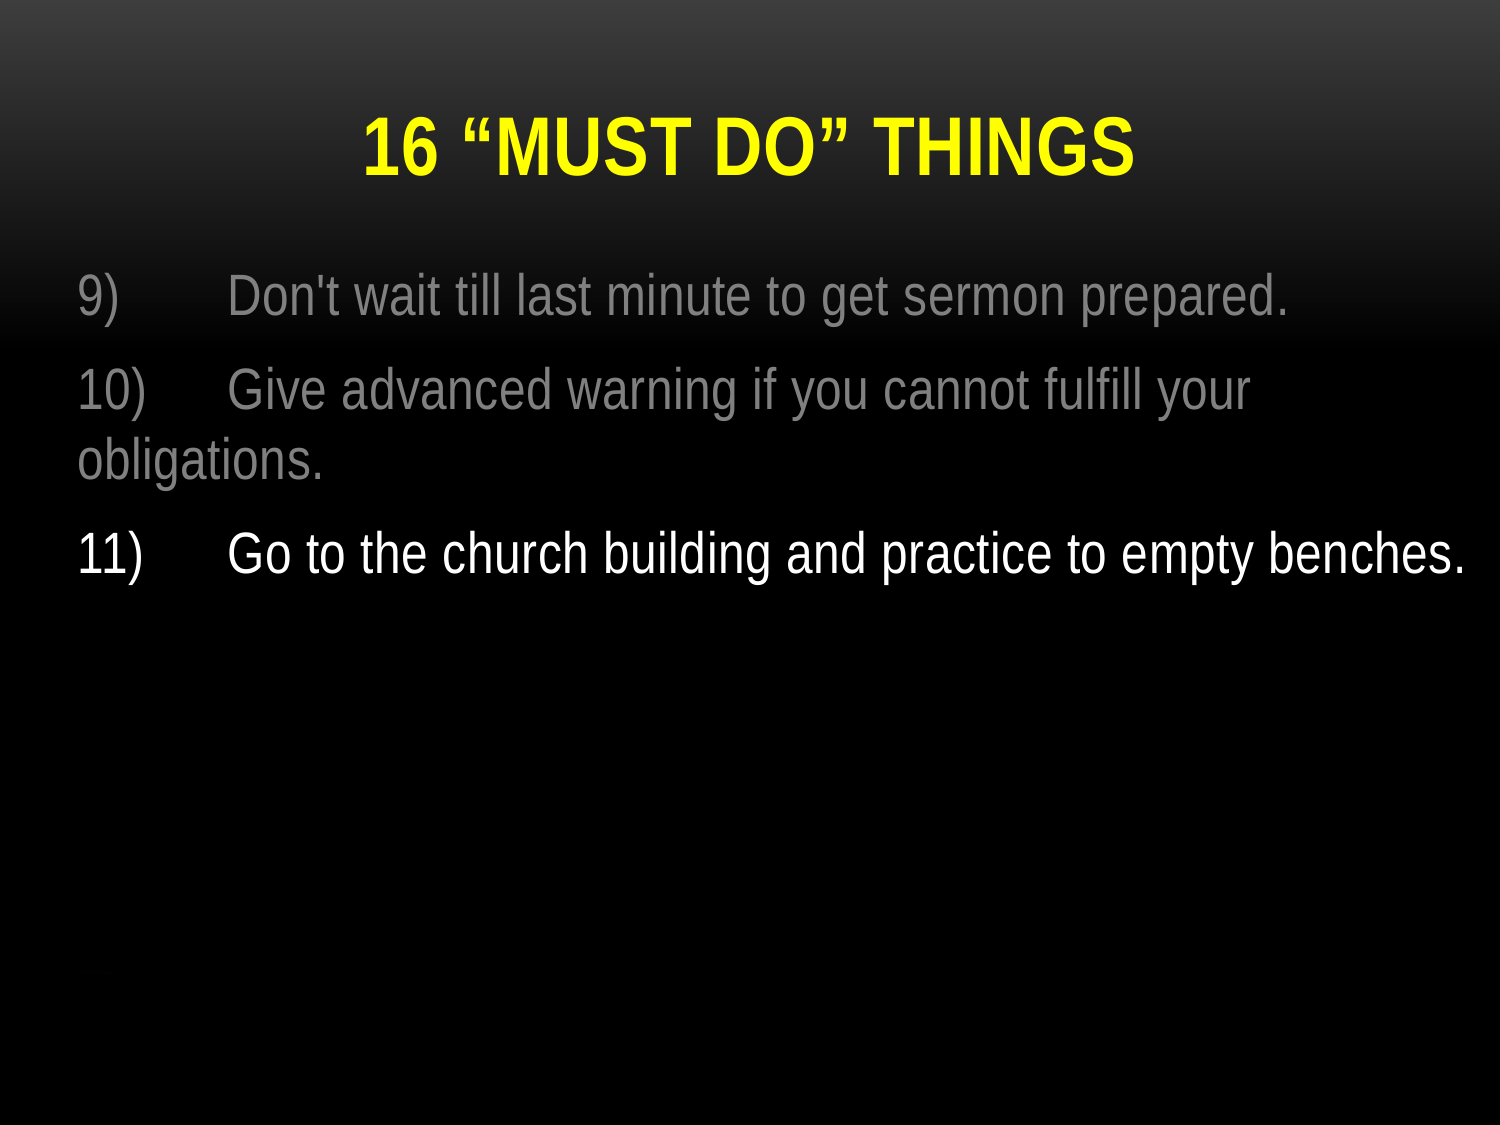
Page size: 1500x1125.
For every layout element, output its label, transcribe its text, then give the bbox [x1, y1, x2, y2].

title 16 “MUST DO” THINGS [99, 45, 1400, 200]
picture [0, 0, 1500, 1125]
list 9) Don't wait till last minute to get sermon prepared. 10) Give advanced warning if you cannot fulfill your obligations. 11) Go to the church building and practice to empty benches. [62, 249, 1500, 1038]
